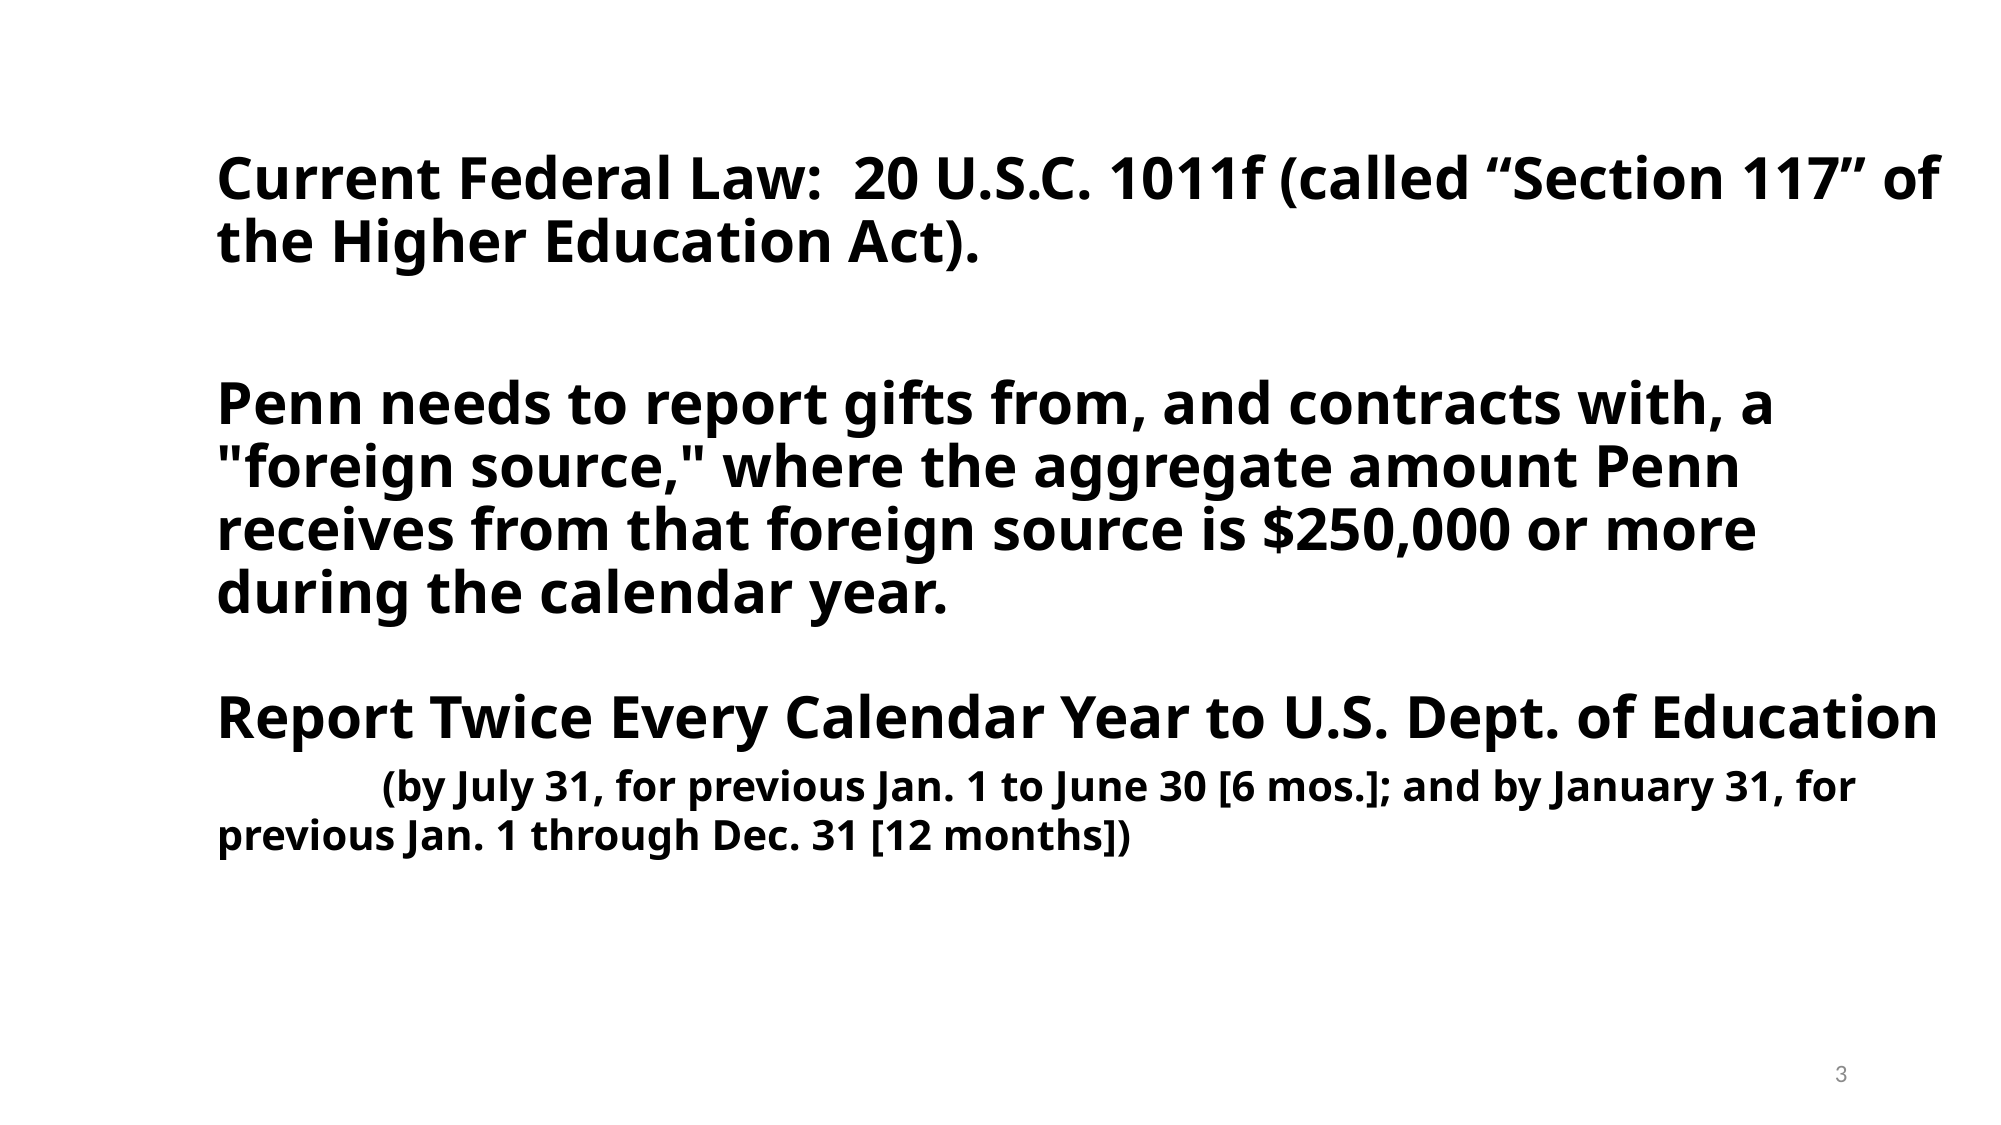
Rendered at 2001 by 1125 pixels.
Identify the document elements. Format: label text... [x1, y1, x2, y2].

title Current Federal Law: 20 U.S.C. 1011f (called “Section 117” of the Higher Education Act). Penn needs to report gifts from, and contracts with, a "foreign source," where the aggregate amount Penn receives from that foreign source is $250,000 or more during the calendar year. Report Twice Every Calendar Year to U.S. Dept. of Education (by July 31, for previous Jan. 1 to June 30 [6 mos.]; and by January 31, for previous Jan. 1 through Dec. 31 [12 months]) [201, 36, 1957, 1087]
slide_number 3 [1412, 1042, 1863, 1103]
